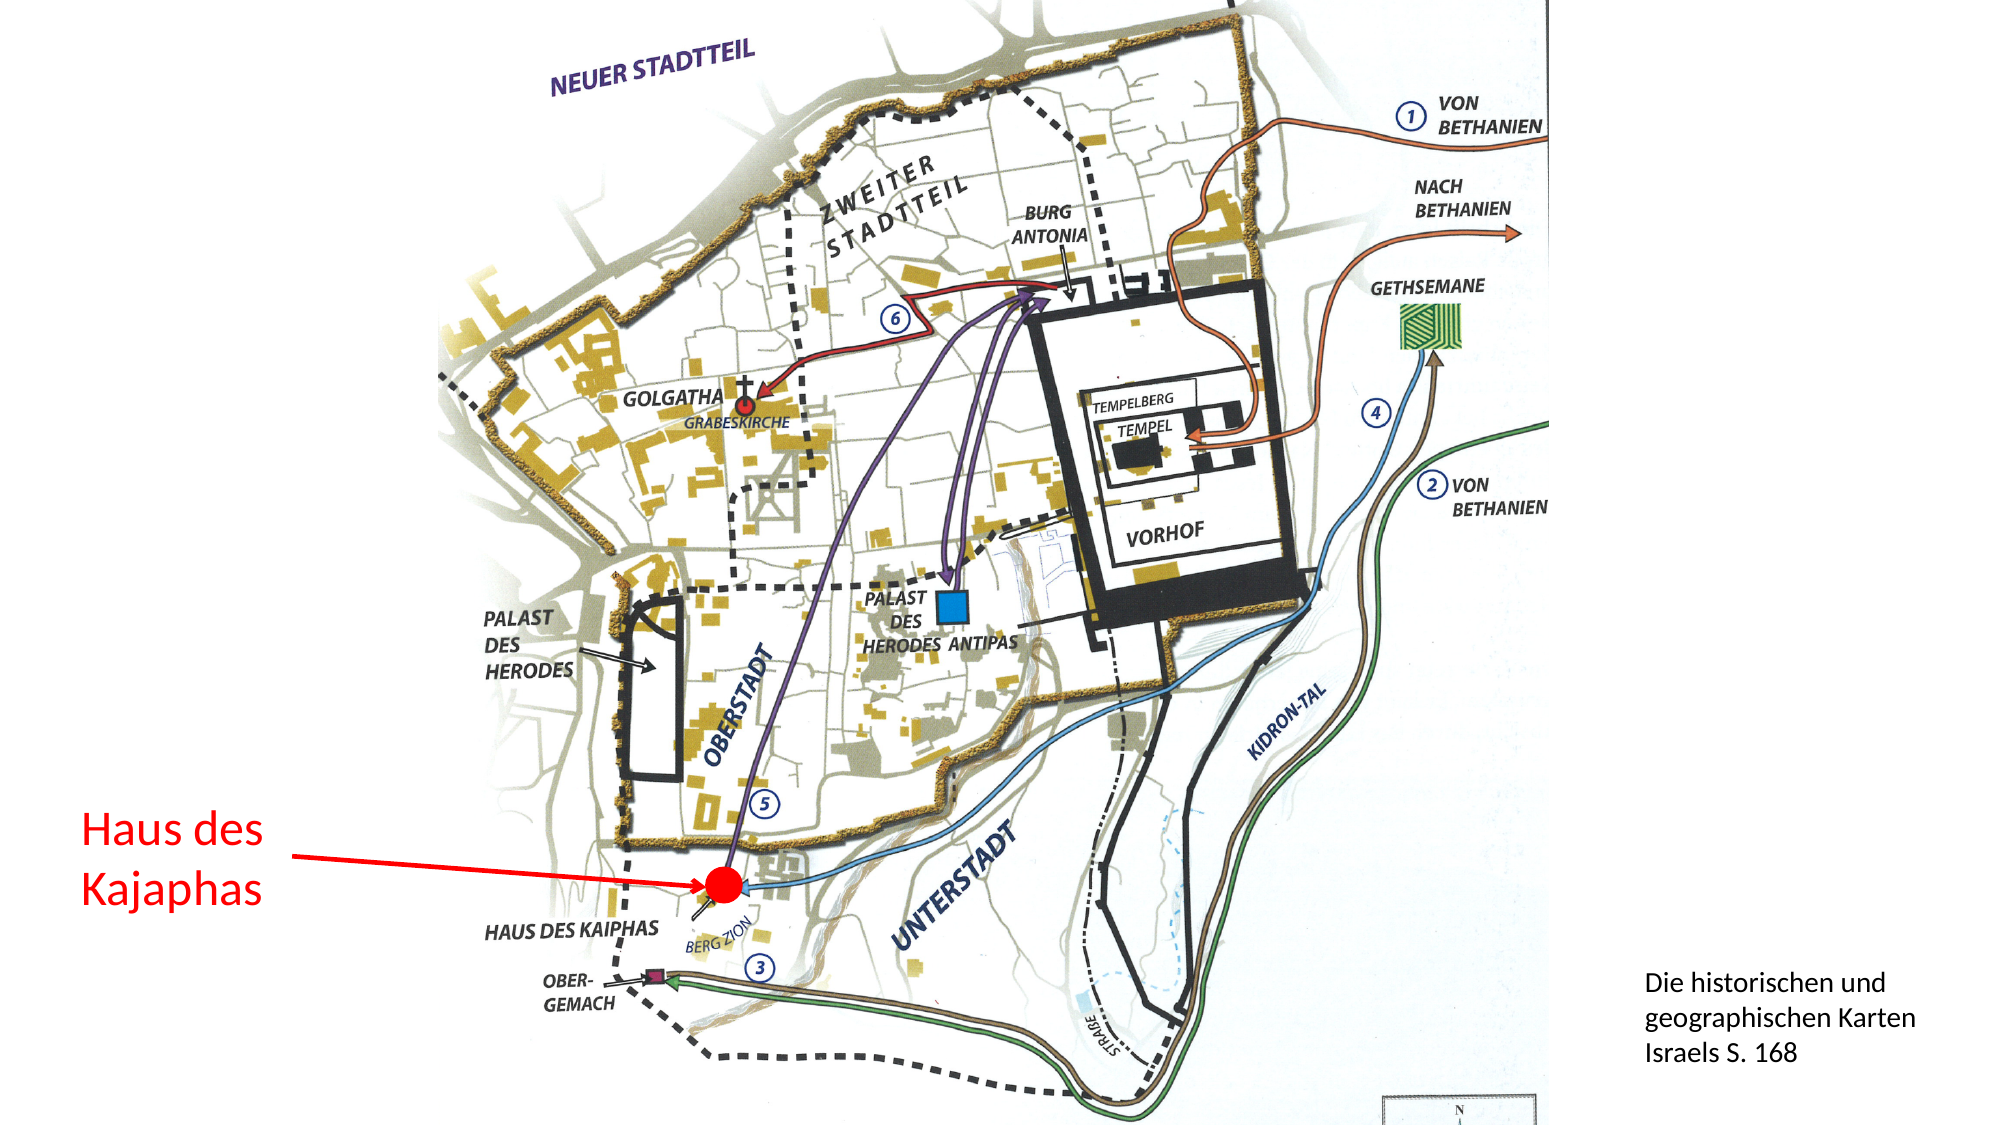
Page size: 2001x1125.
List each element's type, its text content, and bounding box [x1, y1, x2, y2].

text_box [292, 856, 707, 888]
text_box Die historischen und geographischen Karten Israels S. 168 [1630, 955, 1938, 1076]
text_box Haus des Kajaphas [66, 788, 291, 923]
picture [438, 0, 1549, 1125]
